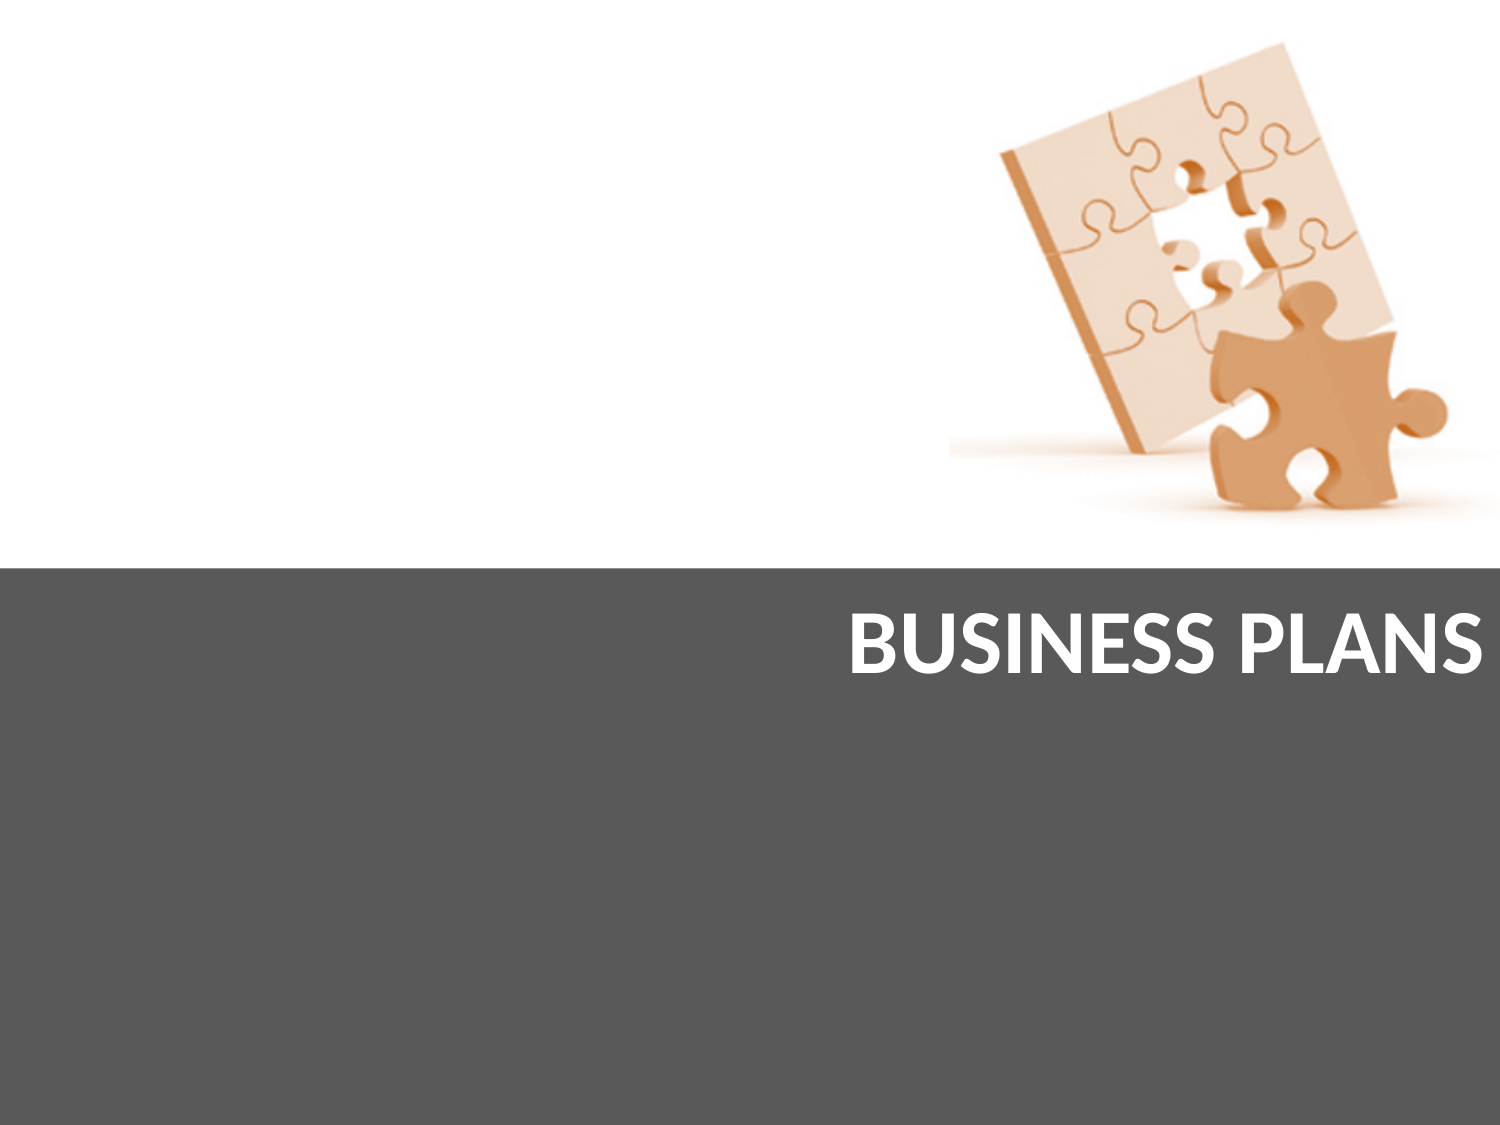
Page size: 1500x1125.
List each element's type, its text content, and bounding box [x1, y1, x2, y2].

title Business Plans [375, 574, 1500, 707]
picture [948, 0, 1500, 552]
text_box [0, 568, 1500, 1125]
